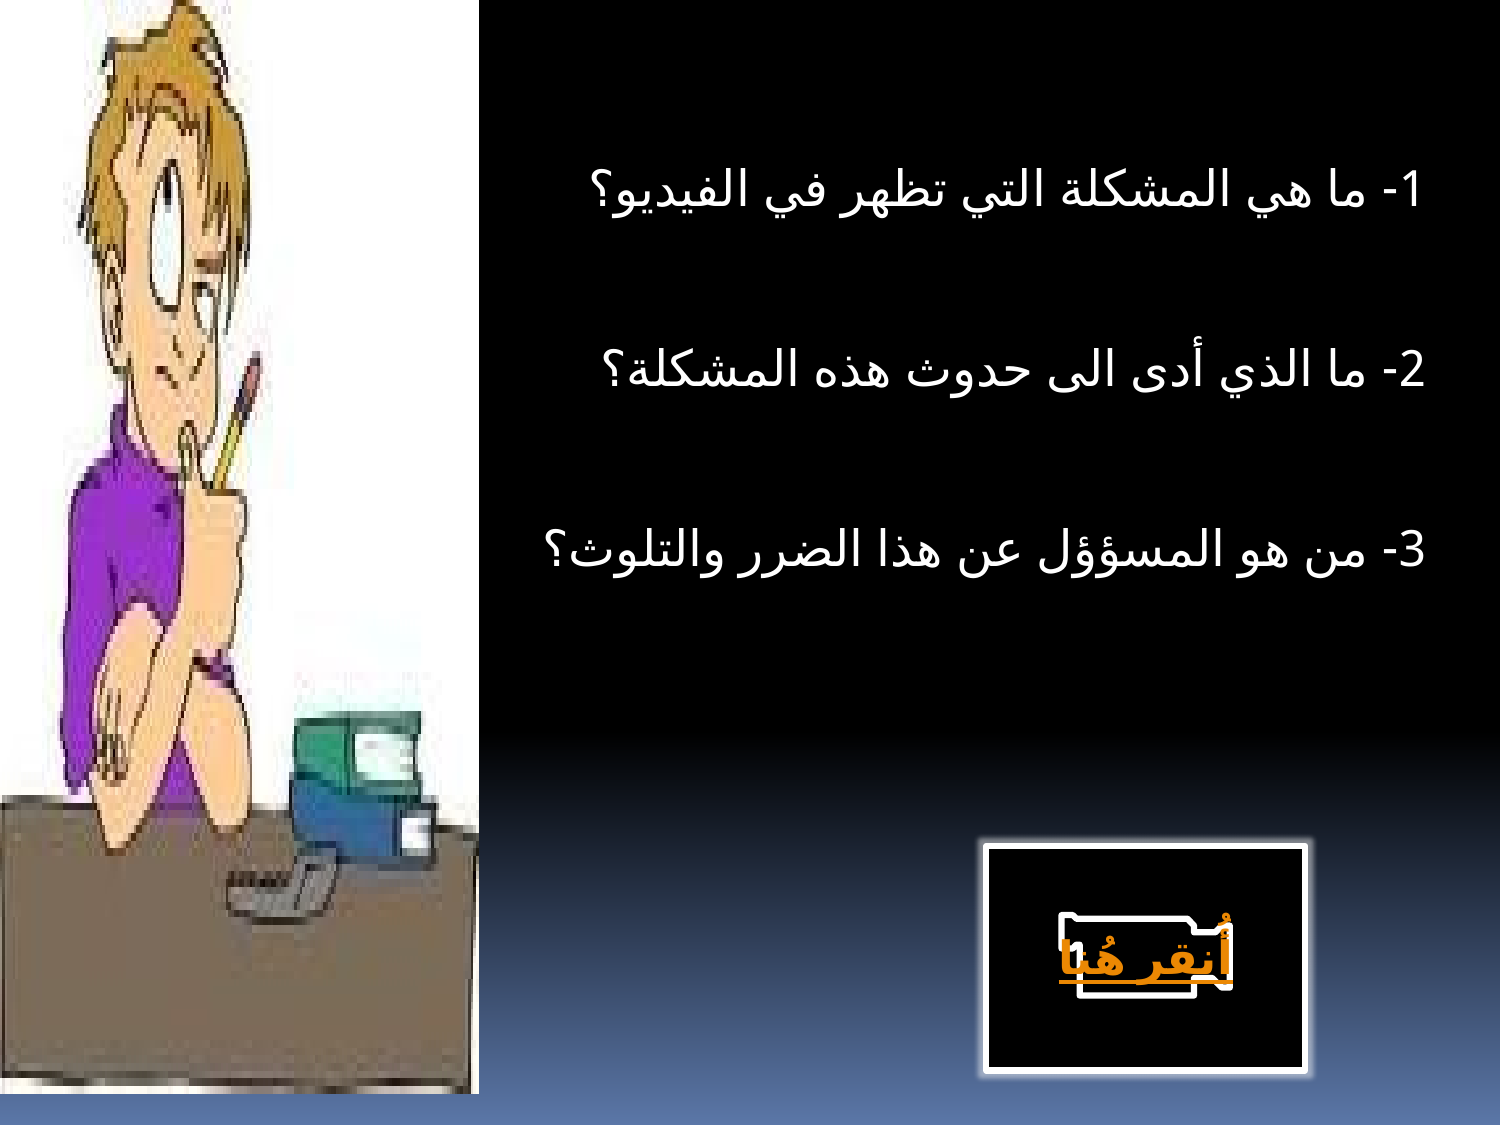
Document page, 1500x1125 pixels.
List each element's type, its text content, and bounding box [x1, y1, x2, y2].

text_box أُنقر هُنا [983, 843, 1308, 1074]
picture [0, 0, 479, 1095]
text_box 1- ما هي المشكلة التي تظهر في الفيديو؟ 2- ما الذي أدى الى حدوث هذه المشكلة؟ 3- من هو المسؤؤل عن هذا الضرر والتلوث؟ [489, 148, 1442, 644]
